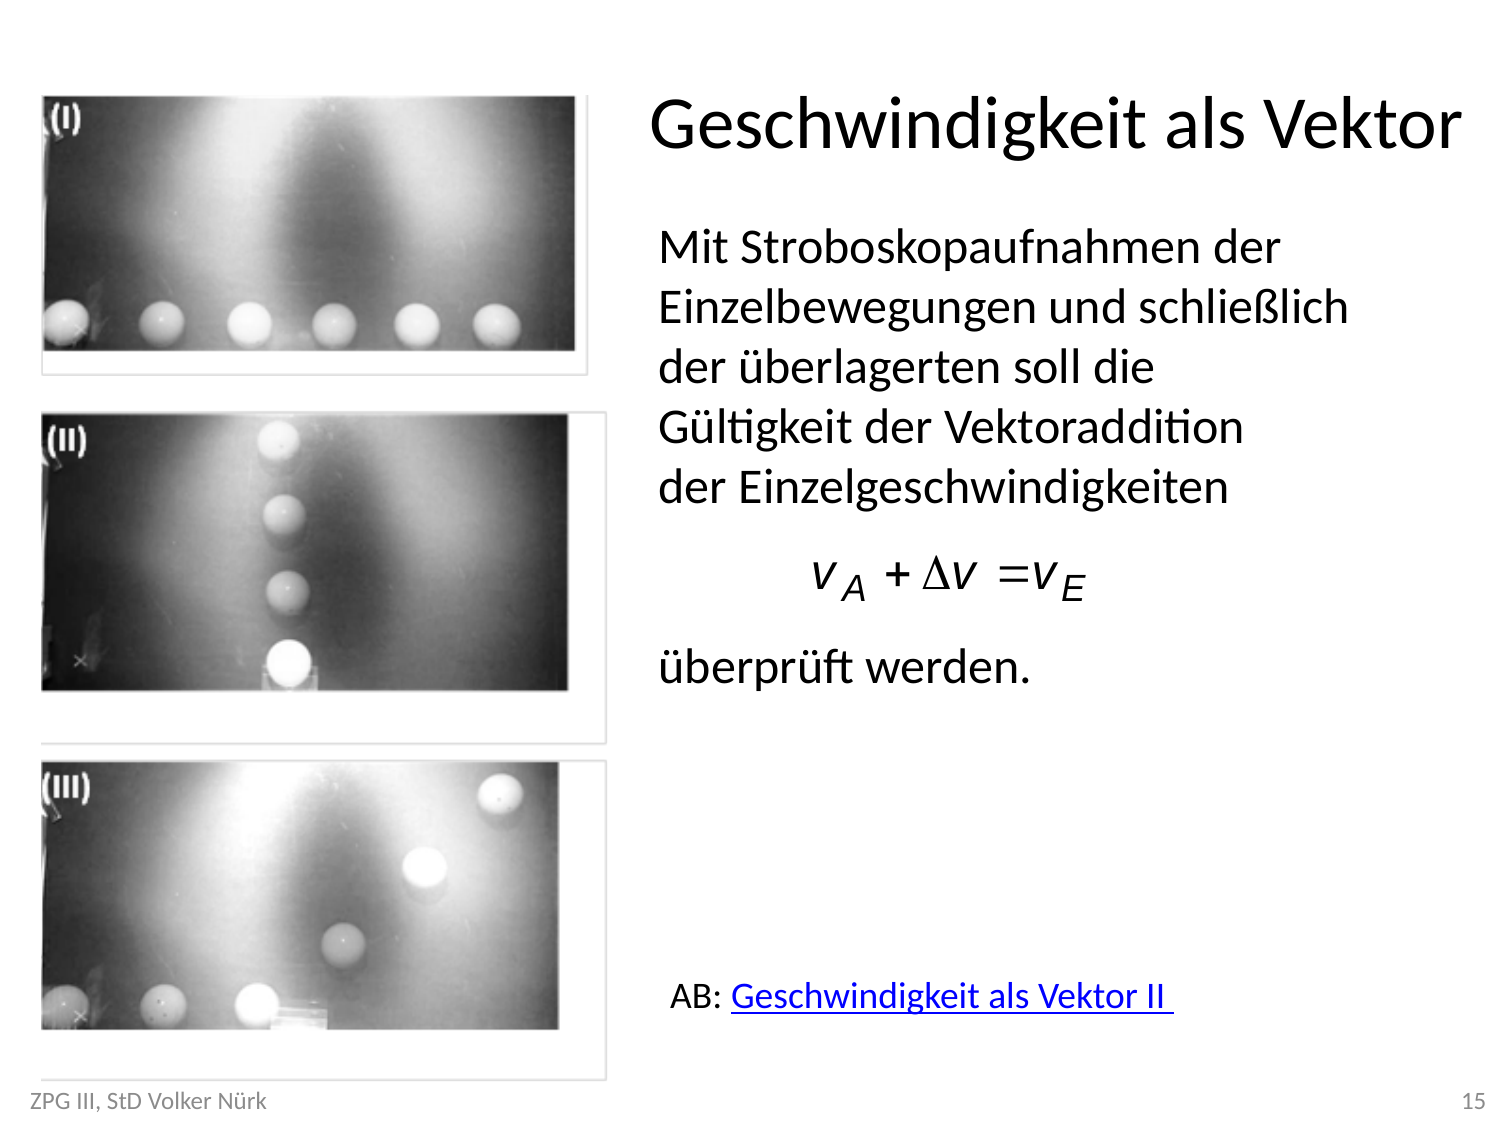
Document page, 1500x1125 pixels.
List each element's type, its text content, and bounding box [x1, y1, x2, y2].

picture [41, 94, 609, 1083]
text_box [806, 538, 1096, 611]
text_box Geschwindigkeit als Vektor [537, 42, 1500, 195]
slide_number 15 [1151, 1069, 1500, 1125]
text_box AB: Geschwindigkeit als Vektor II [655, 964, 1247, 1024]
footer ZPG III, StD Volker Nürk [0, 1069, 387, 1125]
text_box Mit Stroboskopaufnahmen der Einzelbewegungen und schließlich der überlagerten soll die Gültigkeit der Vektoraddition der Einzelgeschwindigkeiten überprüft werden. [643, 205, 1376, 761]
